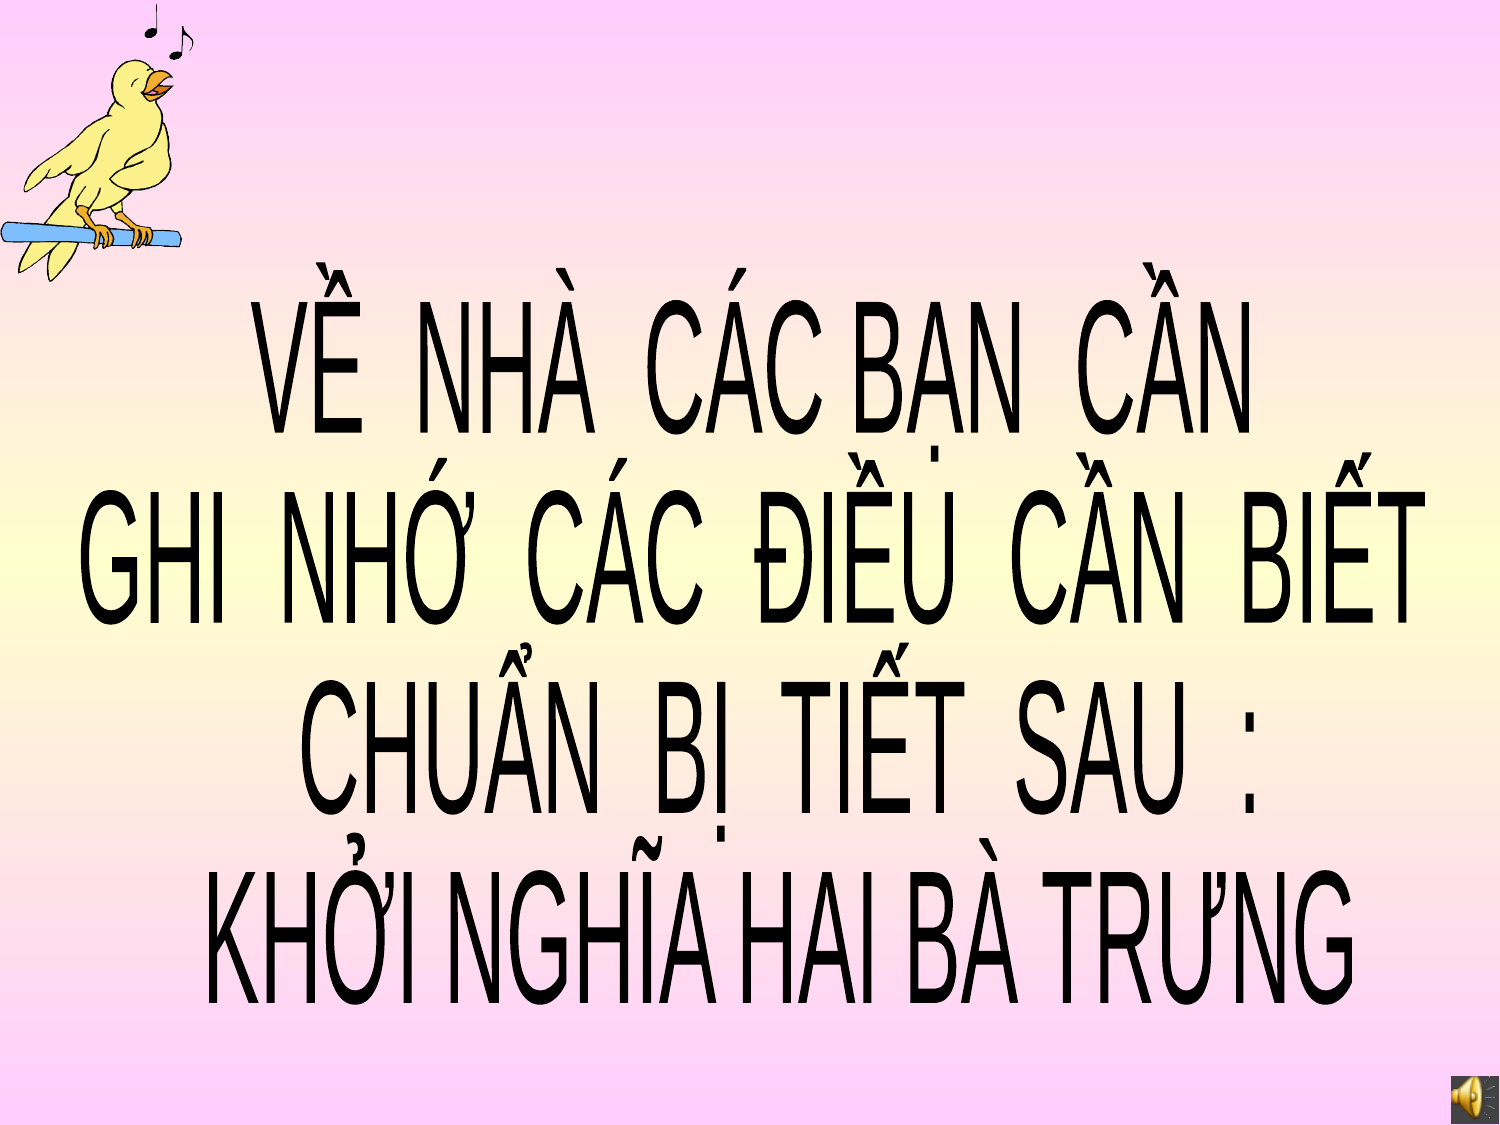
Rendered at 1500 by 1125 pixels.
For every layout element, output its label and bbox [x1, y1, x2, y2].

picture [0, 0, 199, 282]
picture [1449, 1074, 1500, 1125]
